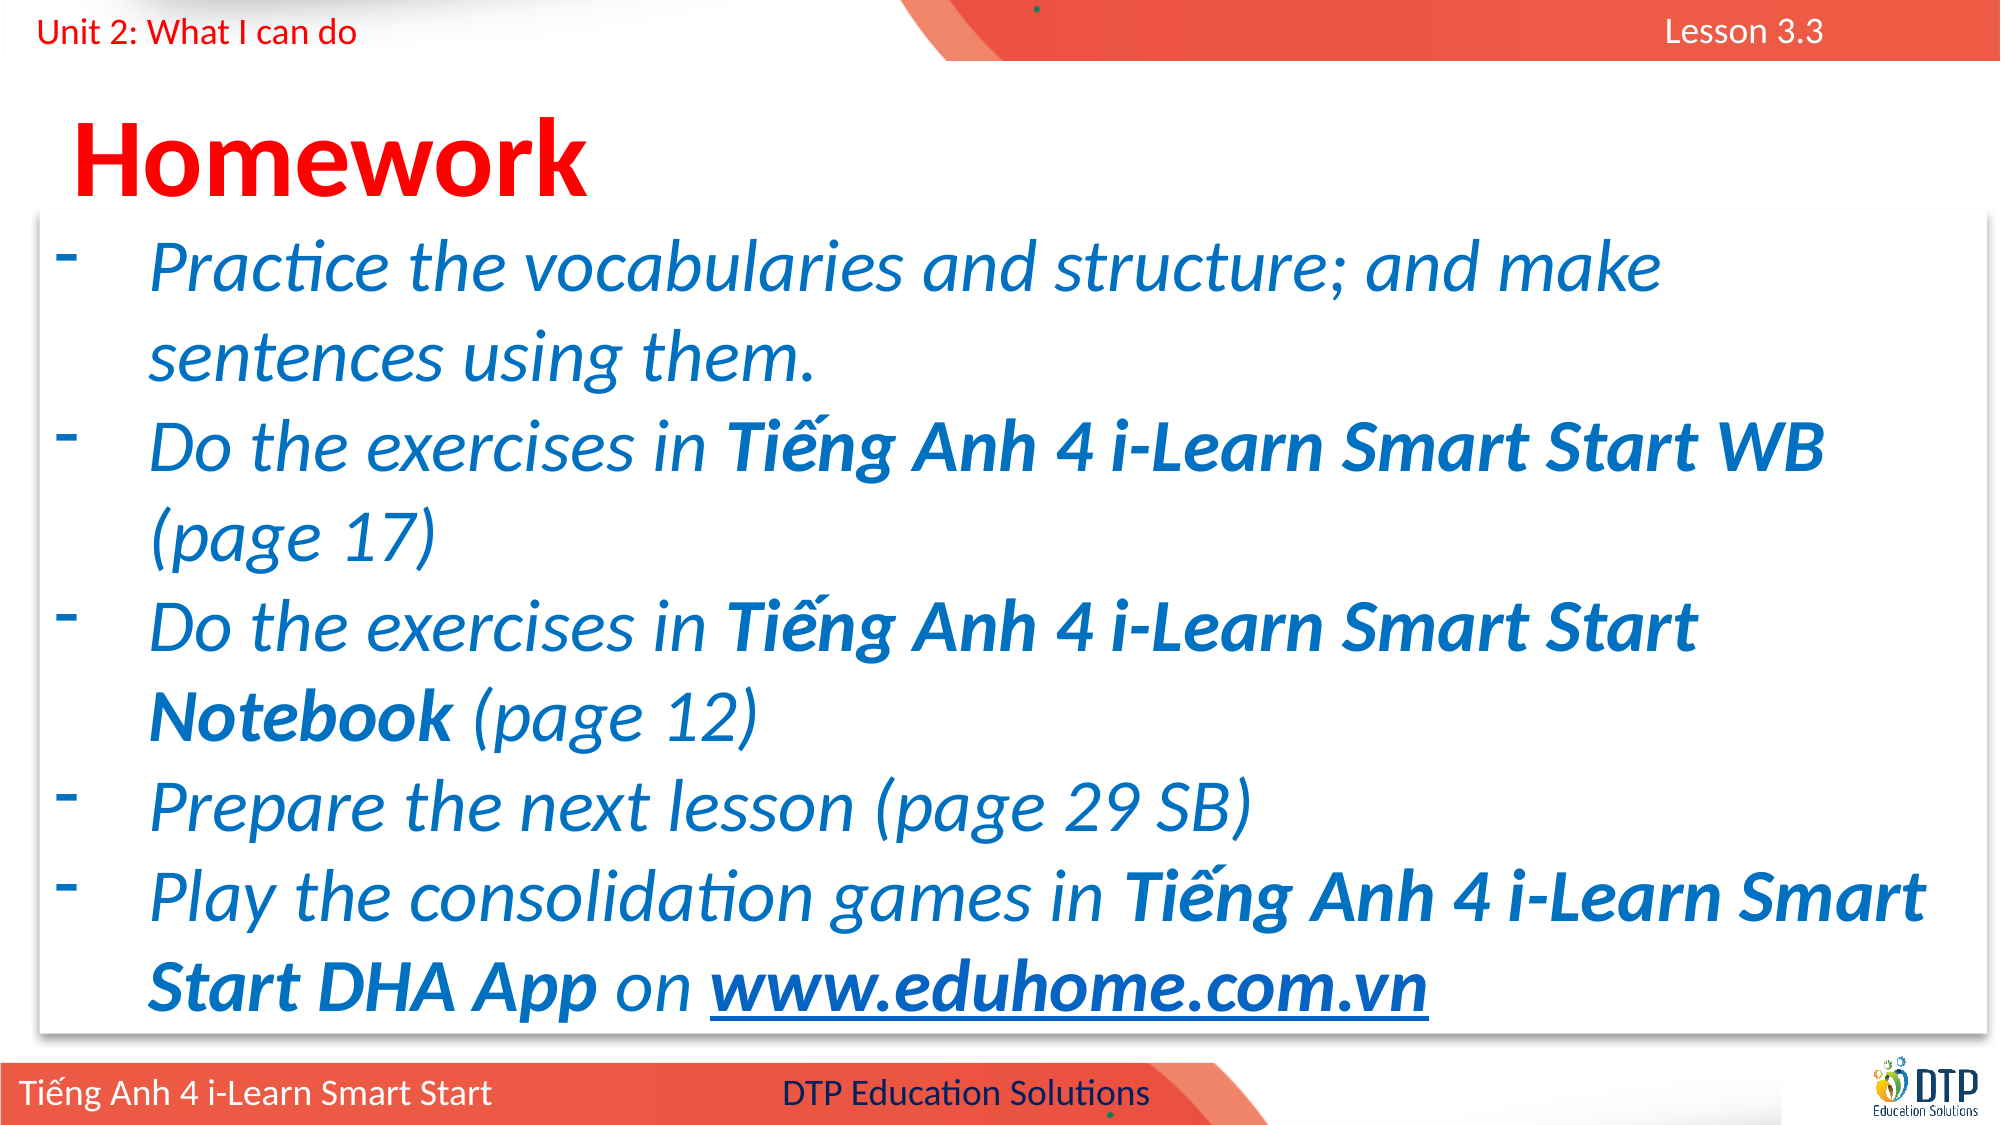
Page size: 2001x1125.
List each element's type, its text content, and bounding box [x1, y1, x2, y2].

text_box Homework [57, 76, 604, 208]
text_box Practice the vocabularies and structure; and make sentences using them. Do the exercises in Tiếng Anh 4 i-Learn Smart Start WB (page 17) Do the exercises in Tiếng Anh 4 i-Learn Smart Start Notebook (page 12) Prepare the next lesson (page 29 SB) Play the consolidation games in Tiếng Anh 4 i-Learn Smart Start DHA App on www.eduhome.com.vn [39, 208, 1988, 1034]
picture [1869, 1034, 1982, 1125]
picture [2, 1063, 1782, 1125]
picture [4, 0, 2000, 61]
